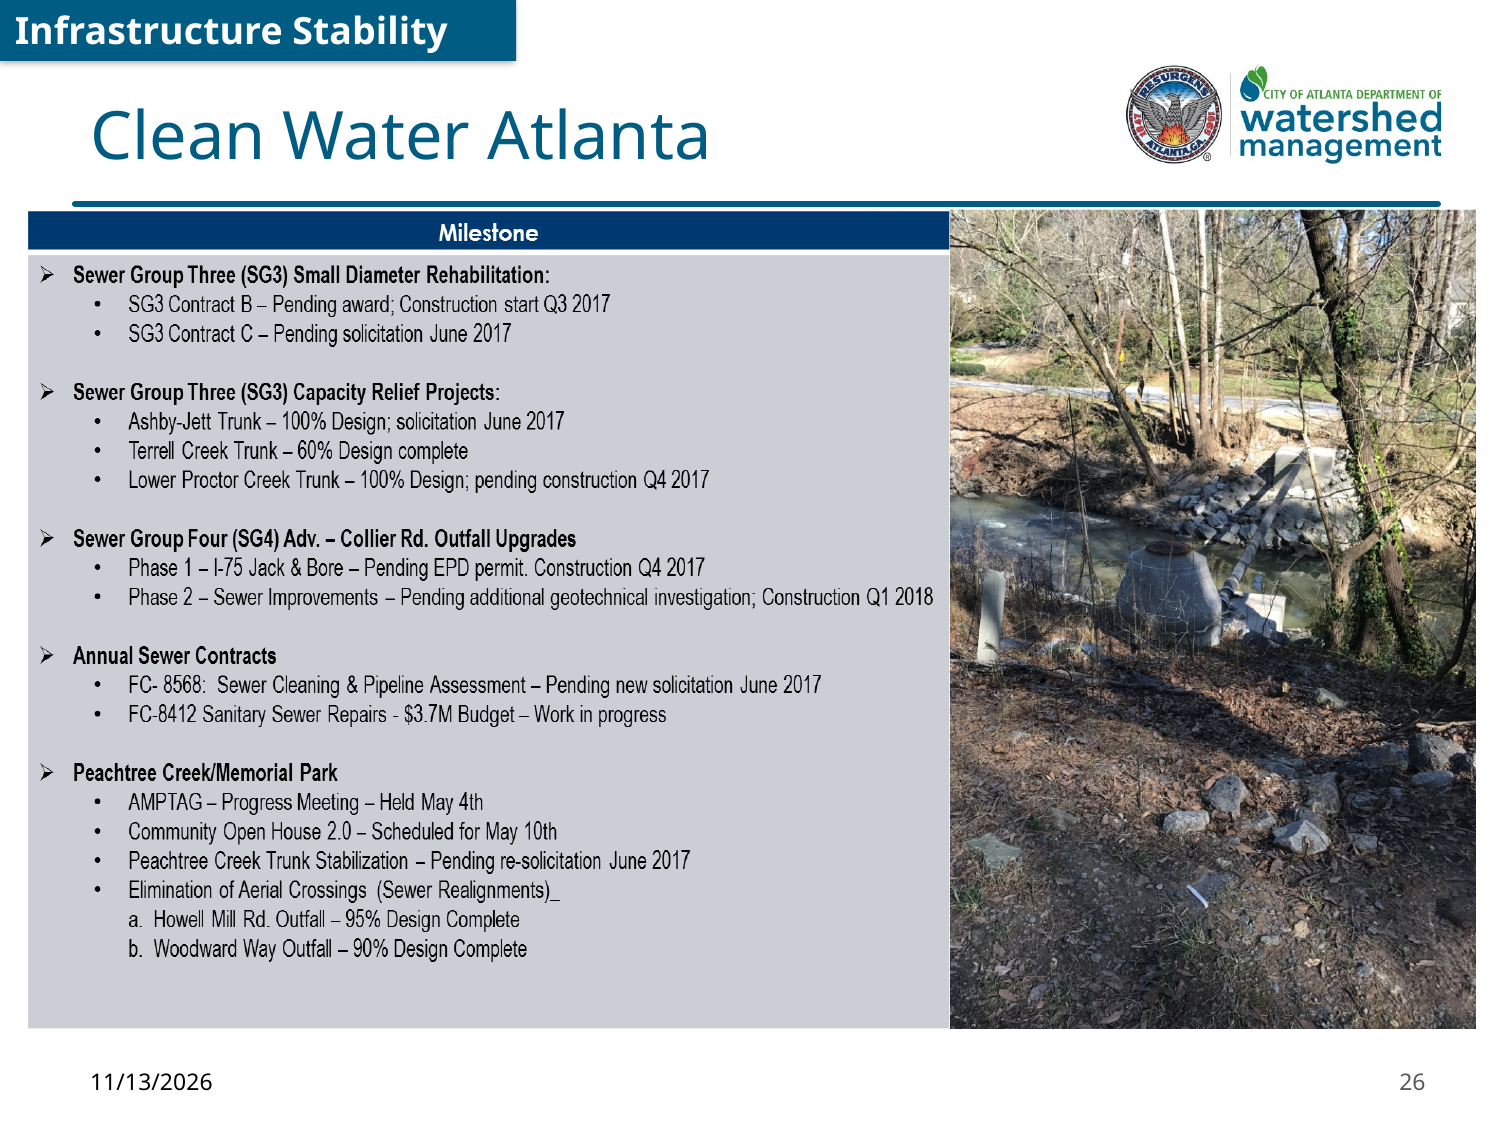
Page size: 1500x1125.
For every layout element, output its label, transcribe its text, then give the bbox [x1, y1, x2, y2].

text_box Infrastructure Stability [0, 0, 515, 60]
picture [1426, 114, 1437, 127]
picture [1235, 64, 1442, 164]
picture [27, 209, 1500, 1029]
title Clean Water Atlanta [75, 64, 1235, 200]
picture [1329, 143, 1338, 152]
